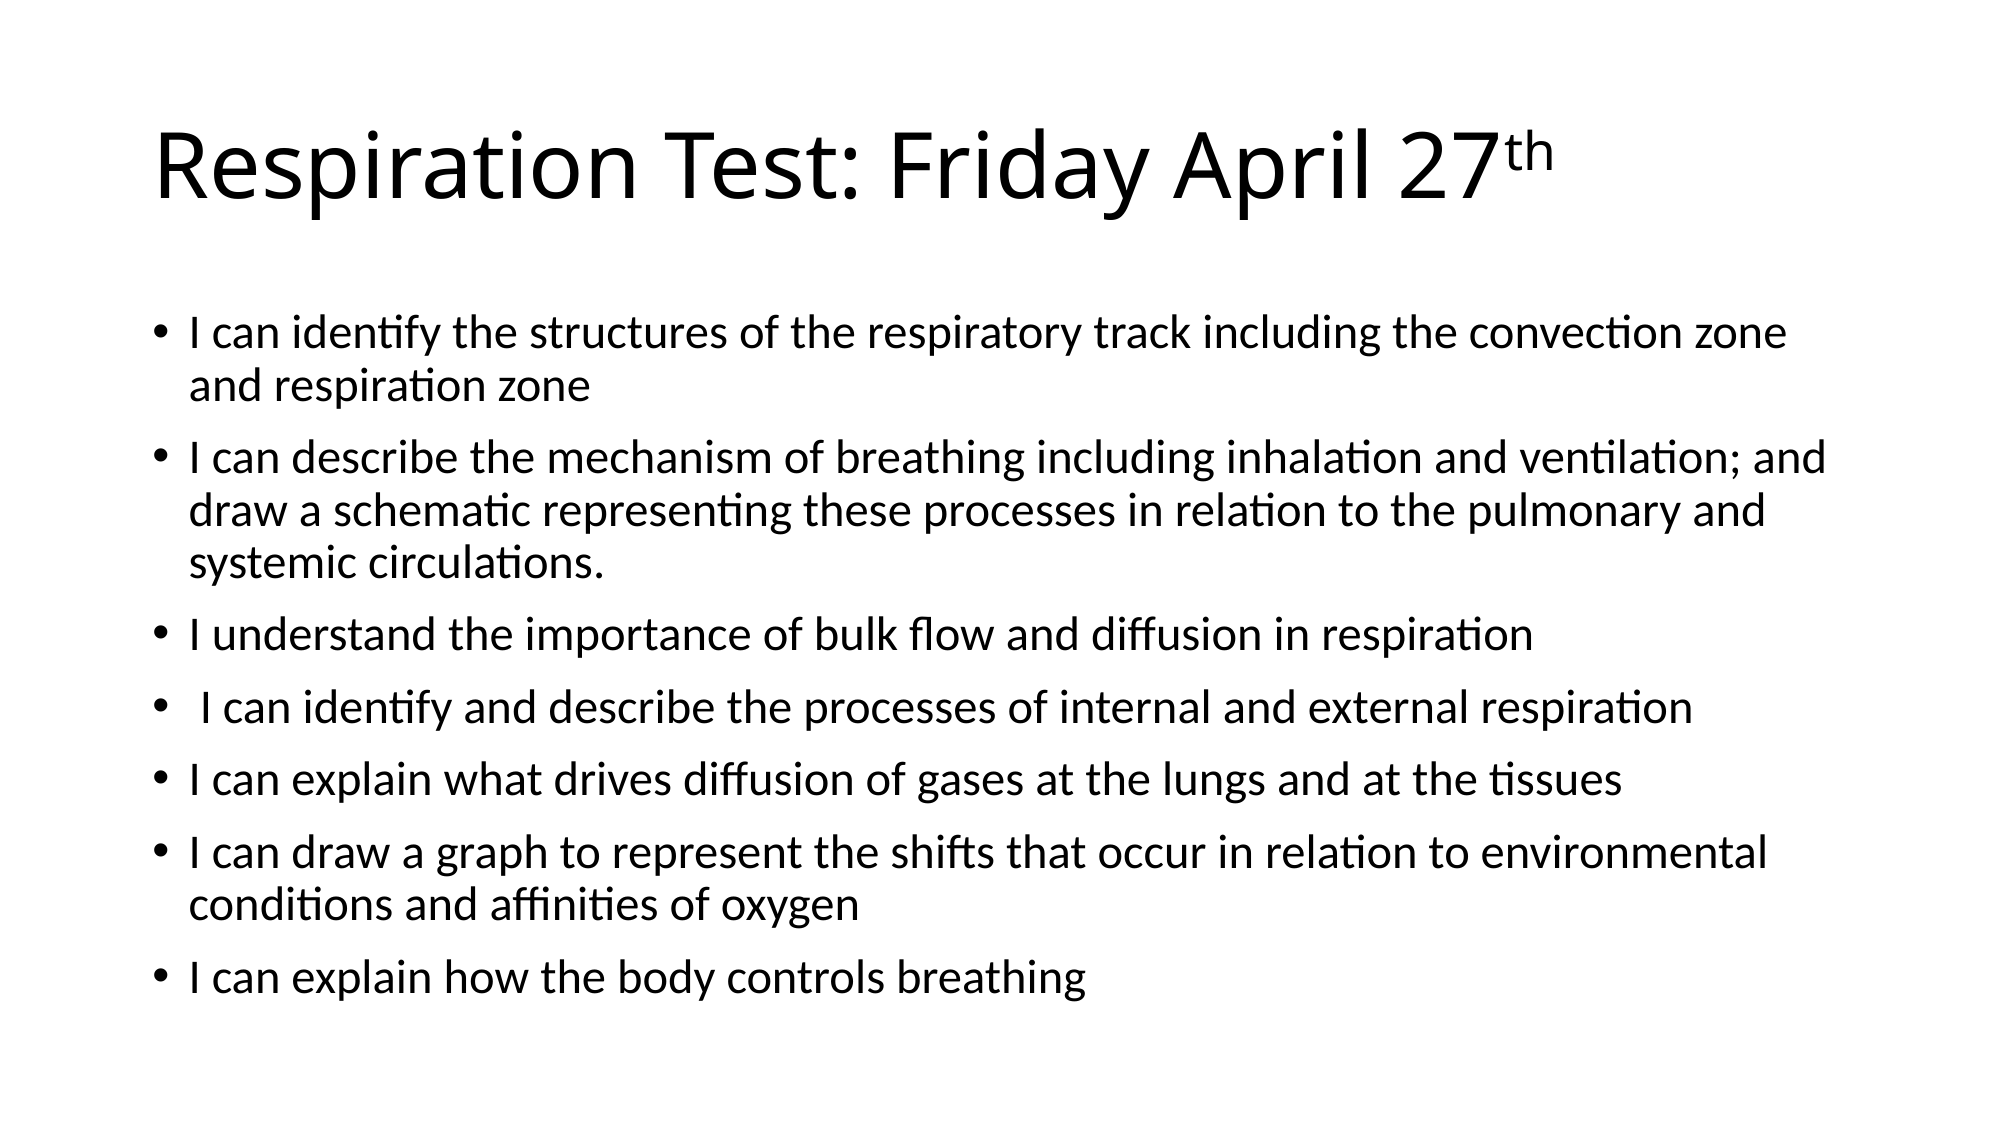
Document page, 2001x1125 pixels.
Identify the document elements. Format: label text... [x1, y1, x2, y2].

list I can identify the structures of the respiratory track including the convection zone and respiration zone I can describe the mechanism of breathing including inhalation and ventilation; and draw a schematic representing these processes in relation to the pulmonary and systemic circulations. I understand the importance of bulk flow and diffusion in respiration I can identify and describe the processes of internal and external respiration I can explain what drives diffusion of gases at the lungs and at the tissues I can draw a graph to represent the shifts that occur in relation to environmental conditions and affinities of oxygen I can explain how the body controls breathing [137, 299, 1863, 1014]
title Respiration Test: Friday April 27th [137, 59, 1863, 278]
